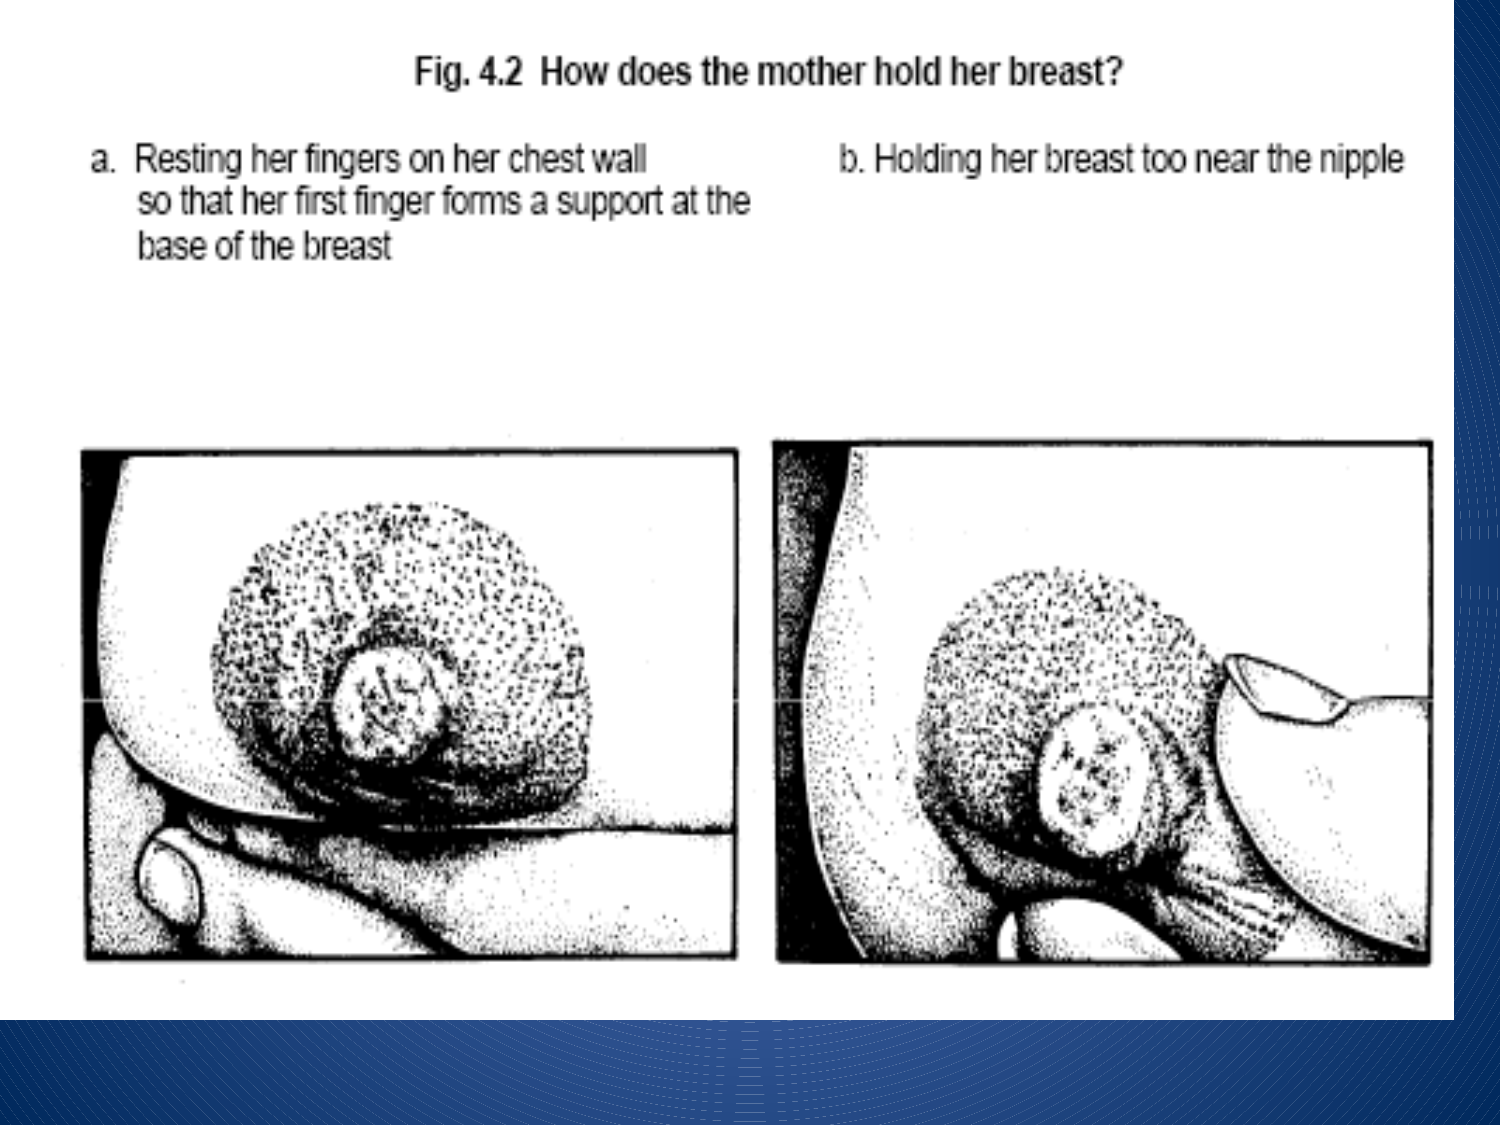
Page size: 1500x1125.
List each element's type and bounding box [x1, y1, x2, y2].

list [0, 0, 1454, 1020]
